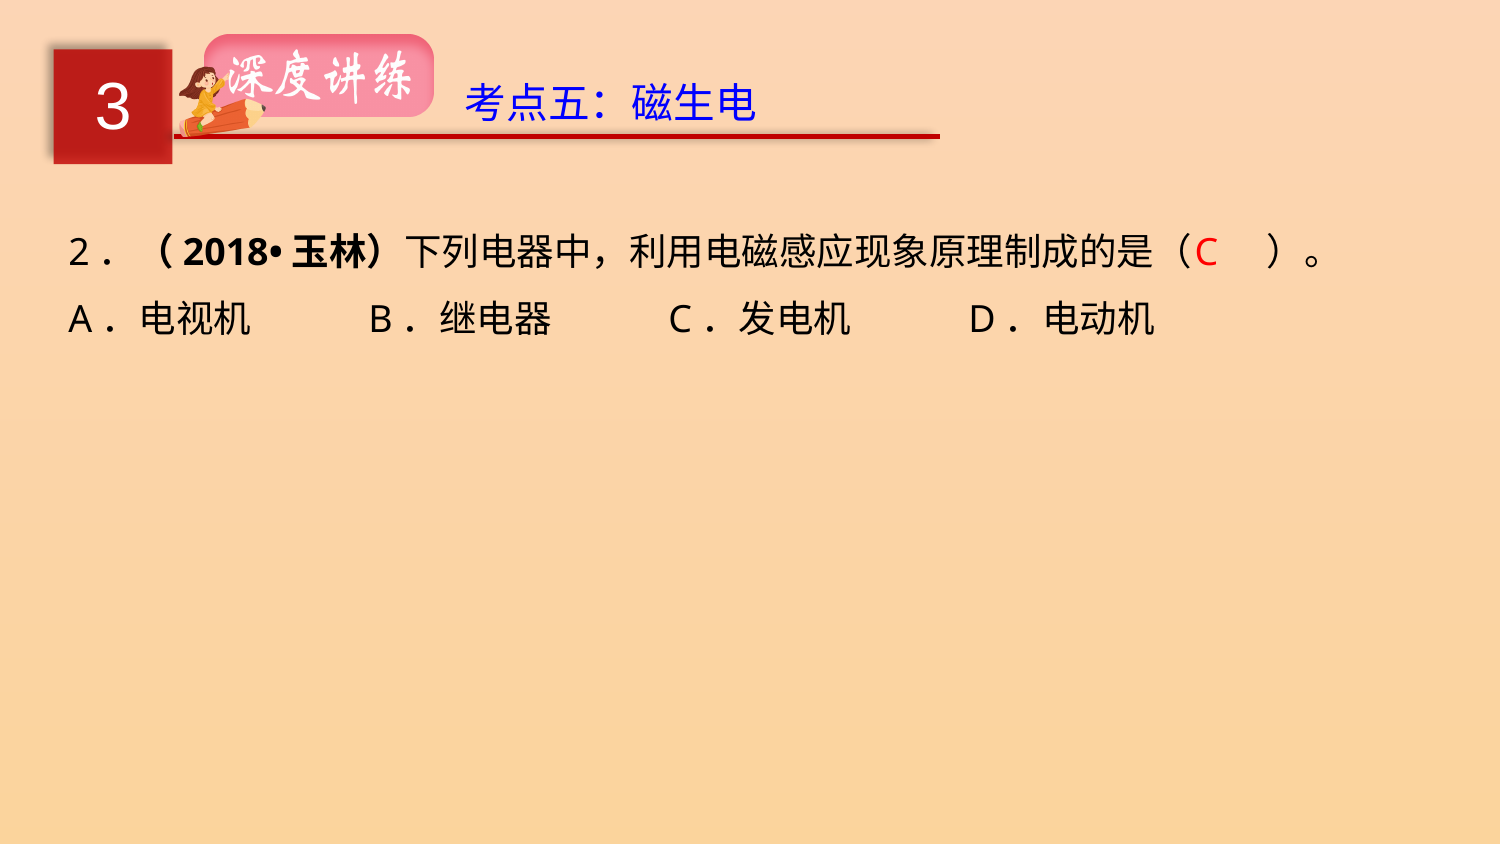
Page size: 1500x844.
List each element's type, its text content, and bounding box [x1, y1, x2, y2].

text_box [53, 151, 173, 165]
text_box C [1187, 220, 1227, 281]
picture [179, 33, 434, 137]
text_box 3 [46, 56, 180, 151]
text_box 考点五：磁生电 [449, 69, 898, 135]
text_box 2．（2018•玉林）下列电器中，利用电磁感应现象原理制成的是（ ）。 A．电视机 B．继电器 C．发电机 D．电动机 [53, 197, 1463, 348]
text_box [53, 49, 173, 56]
